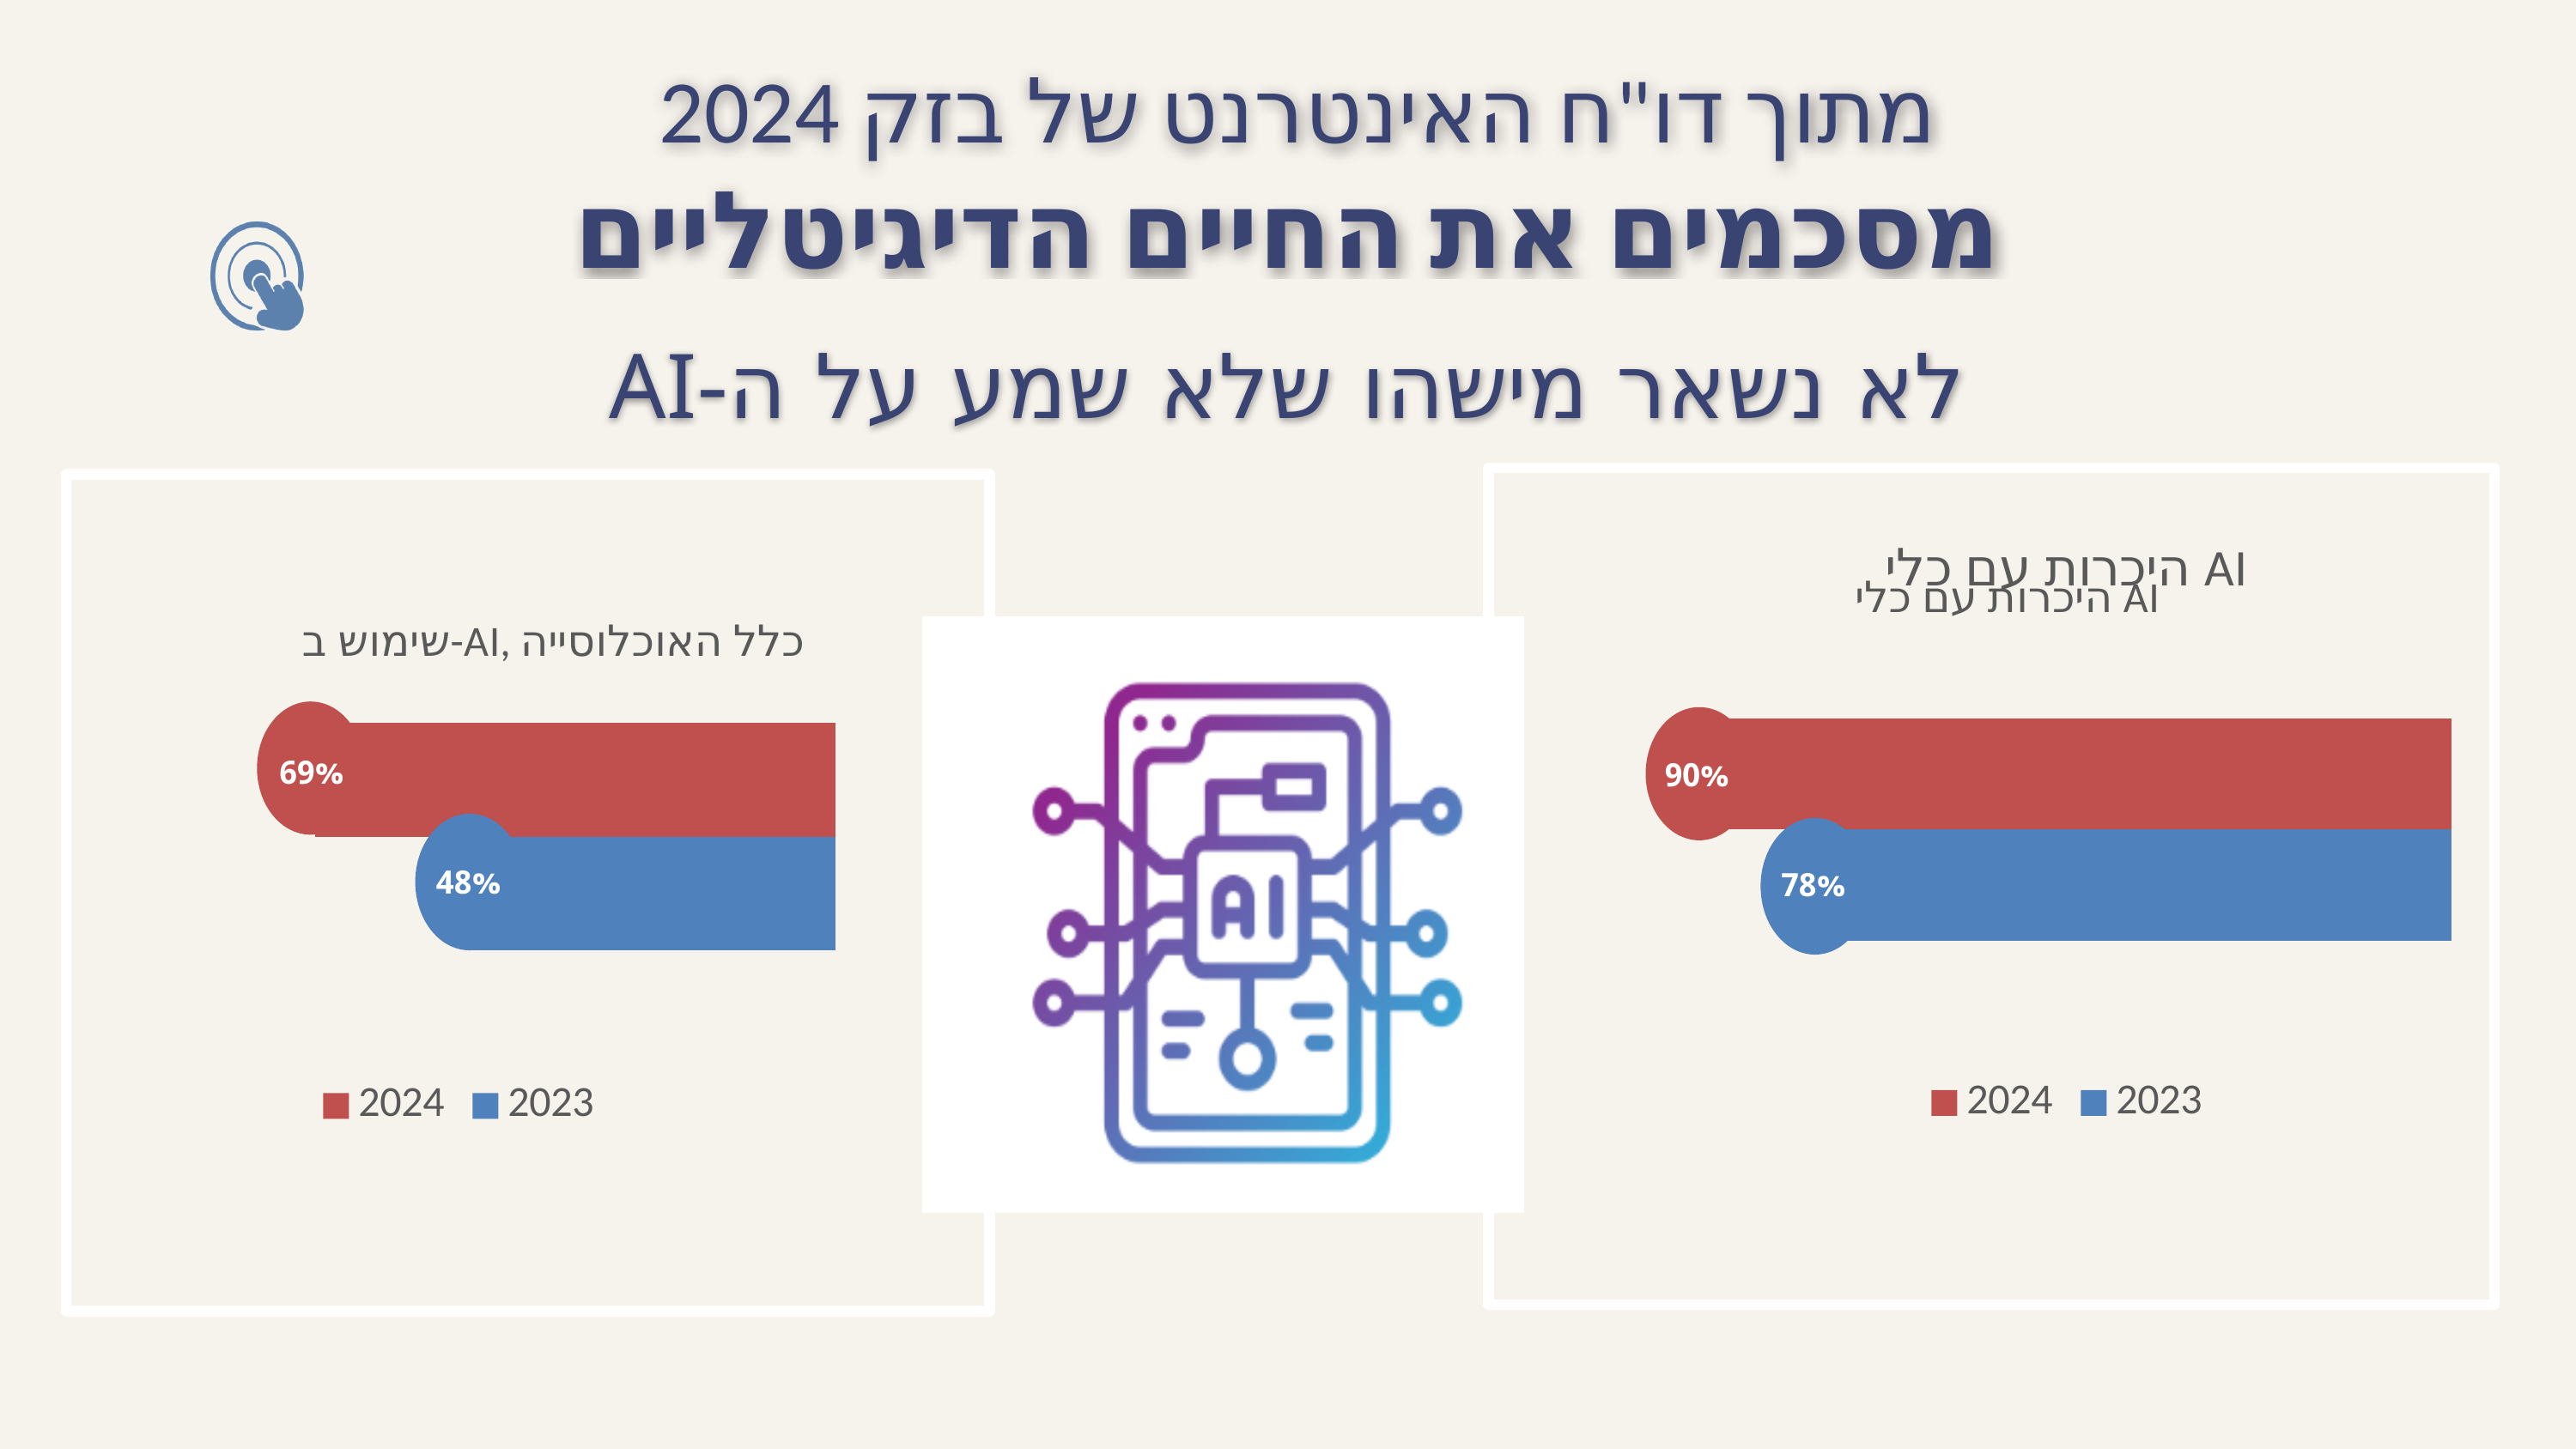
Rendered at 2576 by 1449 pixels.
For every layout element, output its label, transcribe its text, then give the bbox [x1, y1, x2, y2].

chart [65, 505, 852, 1137]
text_box [64, 472, 992, 1313]
chart [1627, 505, 2491, 1134]
picture [203, 198, 321, 343]
text_box לא נשאר מישהו שלא שמע על ה-AI [426, 310, 2150, 537]
text_box מתוך דו"ח האינטרנט של בזק 2024 מסכמים את החיים הדיגיטליים [0, 35, 2576, 263]
picture [922, 616, 1524, 1213]
text_box [1486, 466, 2496, 1307]
